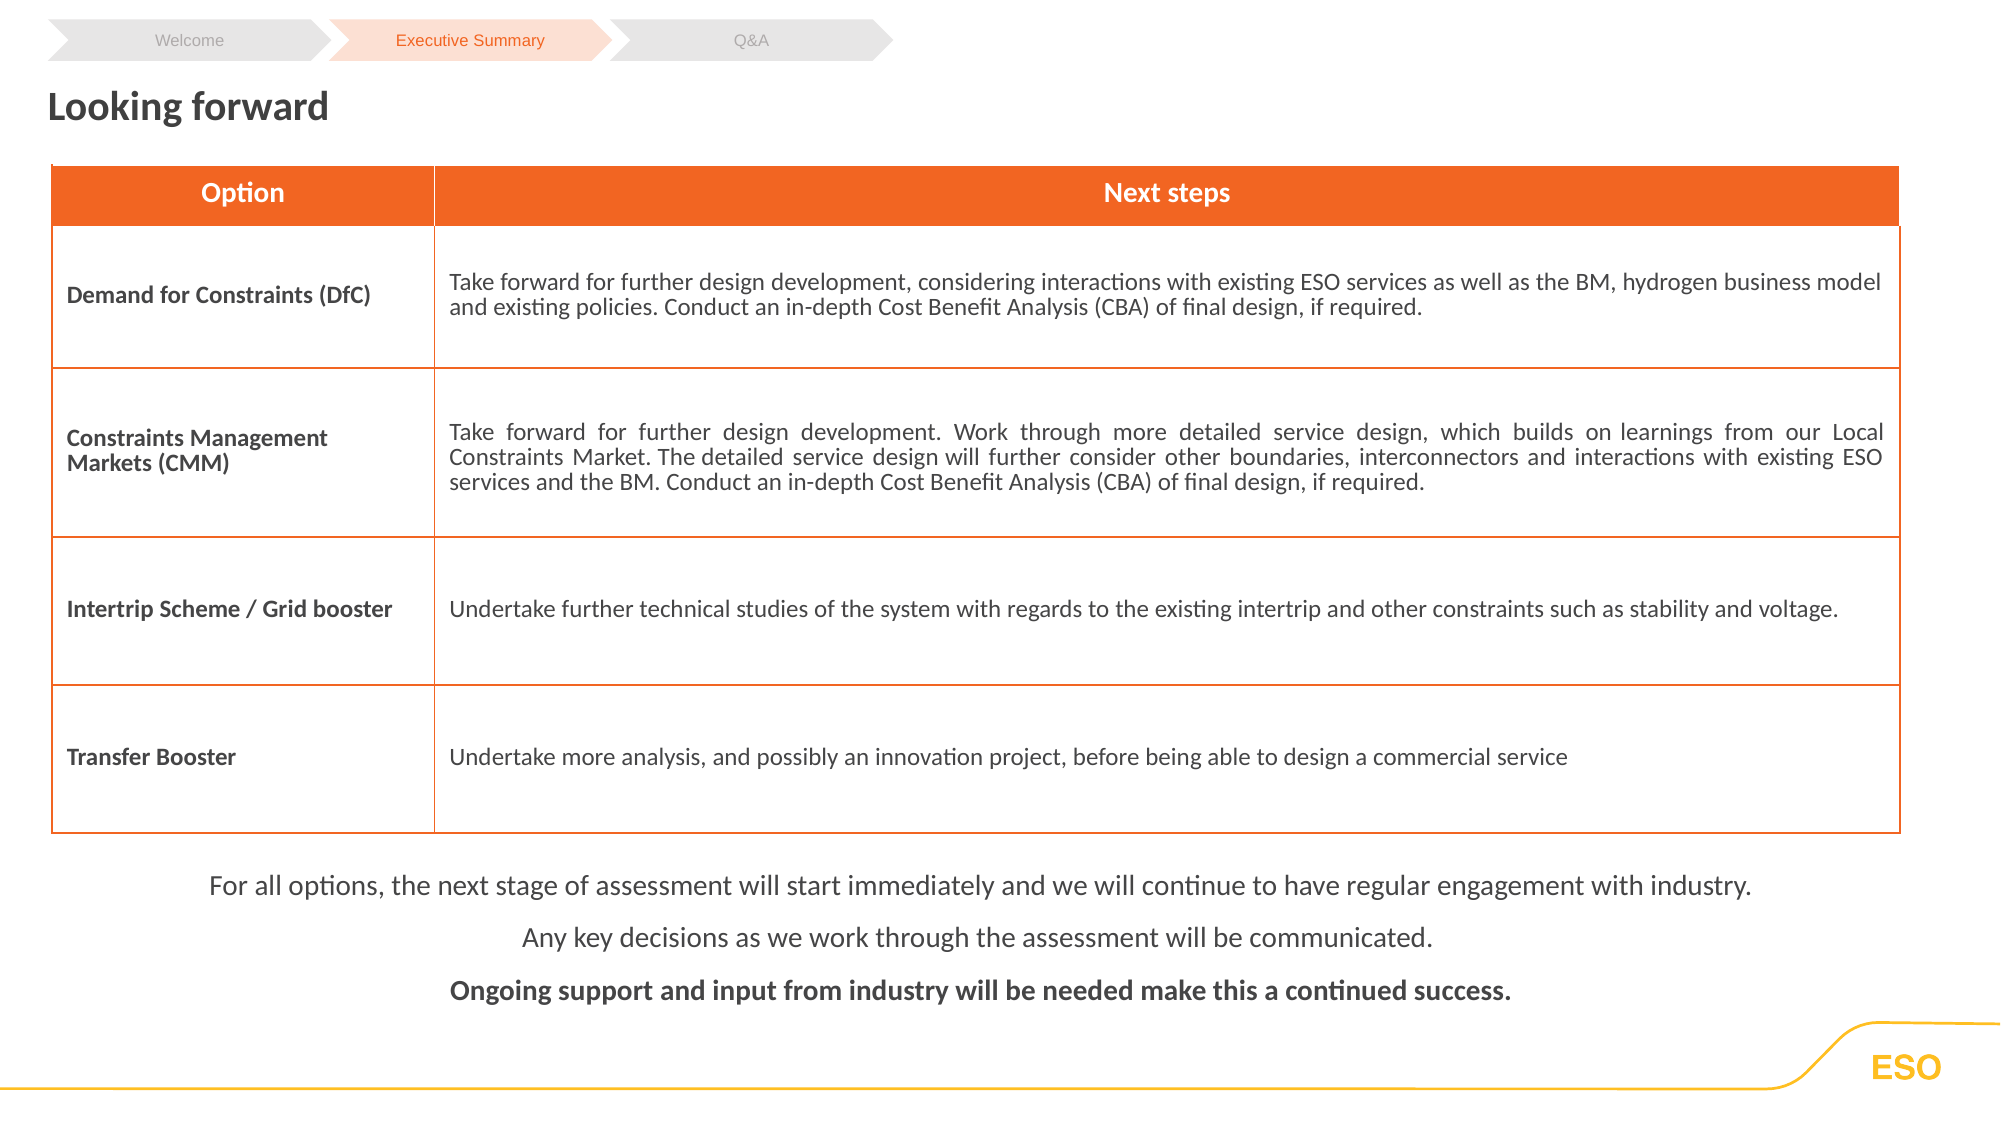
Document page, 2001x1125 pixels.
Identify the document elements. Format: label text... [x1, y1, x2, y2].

table_cell Intertrip Scheme / Grid booster [53, 538, 434, 684]
table_cell Demand for Constraints (DfC) [53, 226, 434, 367]
table_cell Transfer Booster [53, 686, 434, 832]
picture [1873, 1054, 1941, 1080]
table_cell Undertake more analysis, and possibly an innovation project, before being able to design a commercial service [435, 686, 1899, 832]
table_header Option [53, 166, 434, 226]
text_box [47, 19, 894, 61]
table_cell Constraints Management Markets (CMM) [53, 369, 434, 536]
table_cell Undertake further technical studies of the system with regards to the existing intertrip and other constraints such as stability and voltage. [435, 538, 1899, 684]
table_header Next steps [435, 166, 1899, 226]
table_cell Take forward for further design development. Work through more detailed service design, which builds on learnings from our Local Constraints Market. The detailed service design will further consider other boundaries, interconnectors and interactions with existing ESO services and the BM. Conduct an in-depth Cost Benefit Analysis (CBA) of final design, if required. [435, 369, 1899, 536]
text_box For all options, the next stage of assessment will start immediately and we will continue to have regular engagement with industry. Any key decisions as we work through the assessment will be communicated. Ongoing support and input from industry will be needed make this a continued success. [47, 841, 1900, 1014]
table_cell Take forward for further design development, considering interactions with existing ESO services as well as the BM, hydrogen business model and existing policies. Conduct an in-depth Cost Benefit Analysis (CBA) of final design, if required. [435, 226, 1899, 367]
text_box Looking forward [47, 79, 1829, 121]
